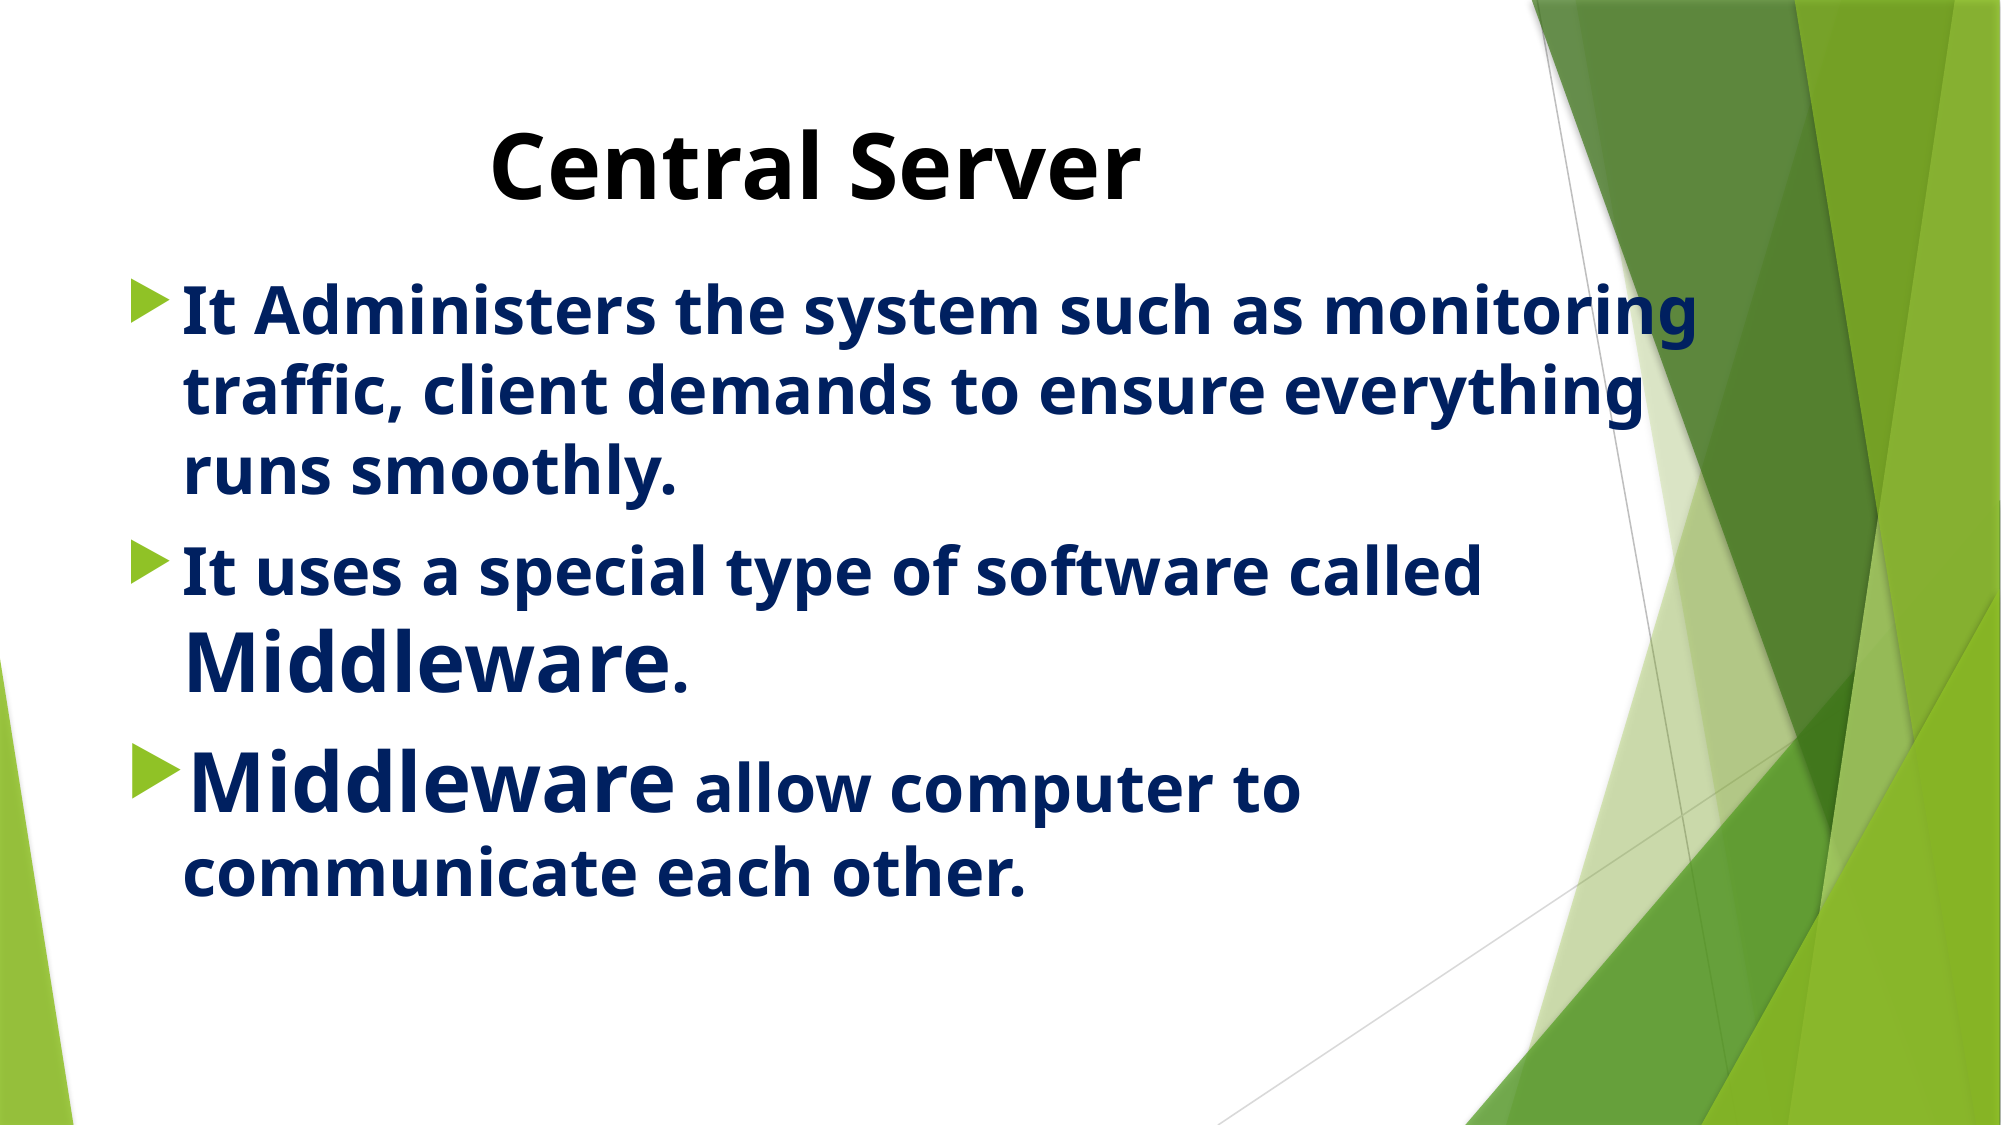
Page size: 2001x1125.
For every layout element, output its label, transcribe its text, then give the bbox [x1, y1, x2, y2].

title Central Server [111, 99, 1522, 260]
list It Administers the system such as monitoring traffic, client demands to ensure everything runs smoothly. It uses a special type of software called Middleware. Middleware allow computer to communicate each other. [111, 260, 1786, 898]
